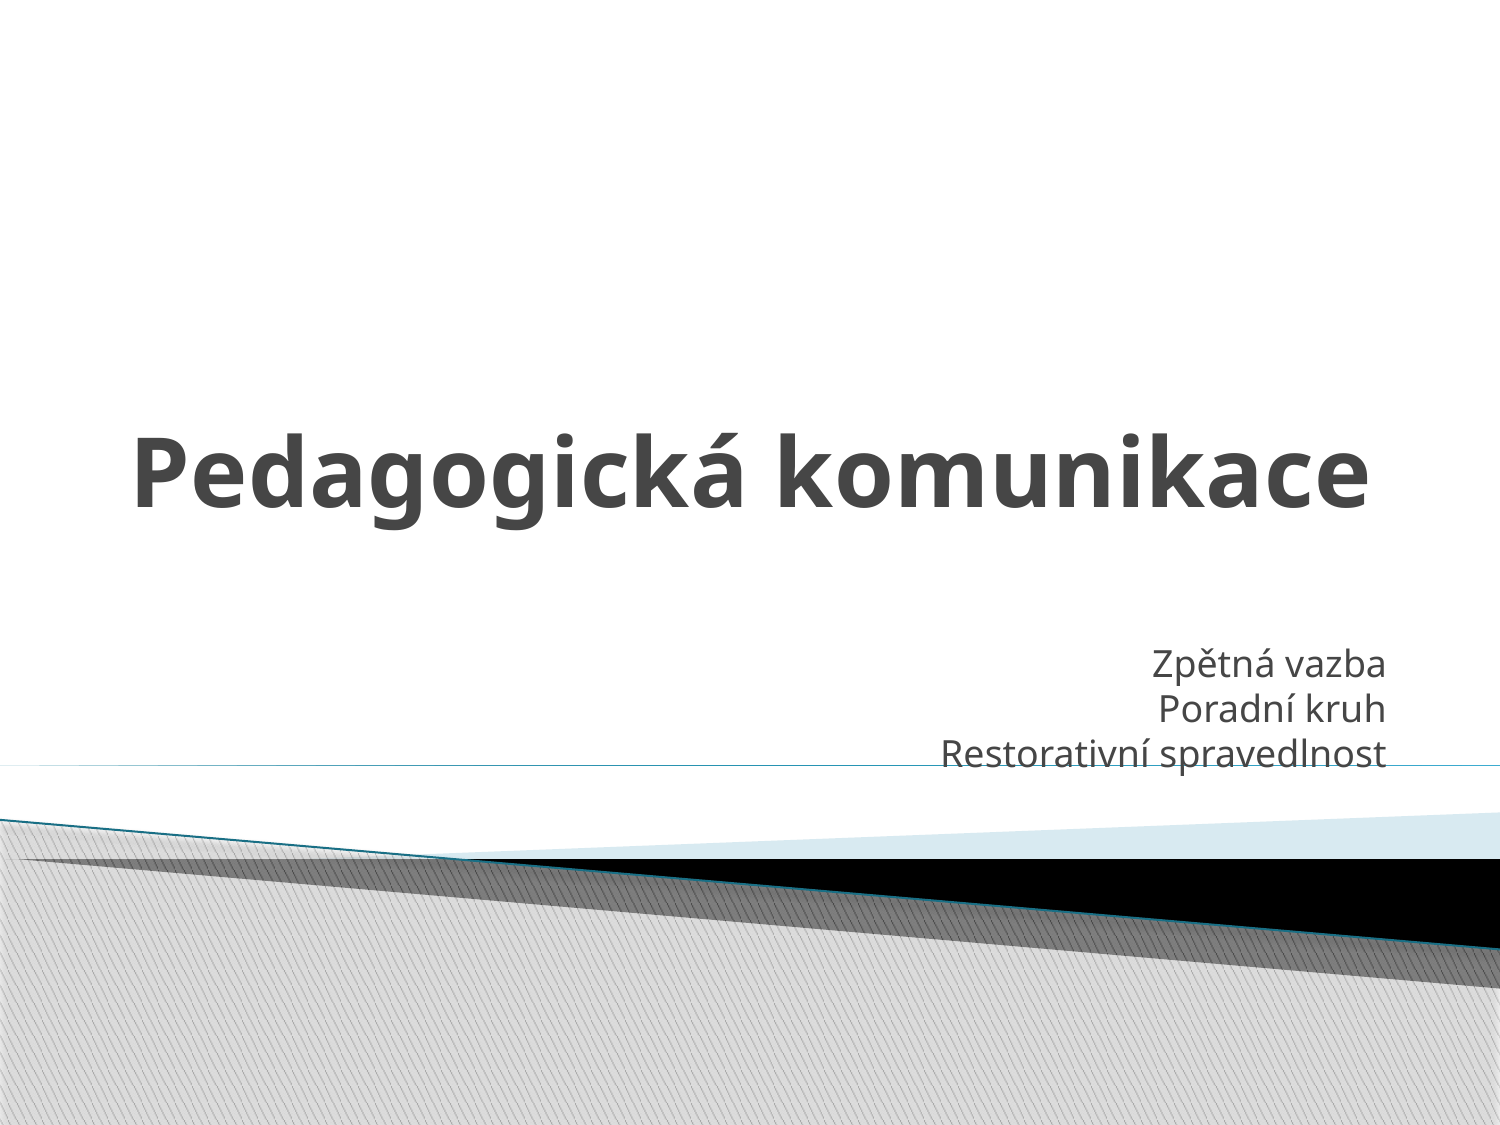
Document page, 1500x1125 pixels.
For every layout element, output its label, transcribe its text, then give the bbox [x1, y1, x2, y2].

picture [5, 859, 1500, 989]
title Pedagogická komunikace [112, 287, 1388, 588]
subtitle Zpětná vazba Poradní kruh Restorativní spravedlnost [128, 632, 1404, 830]
